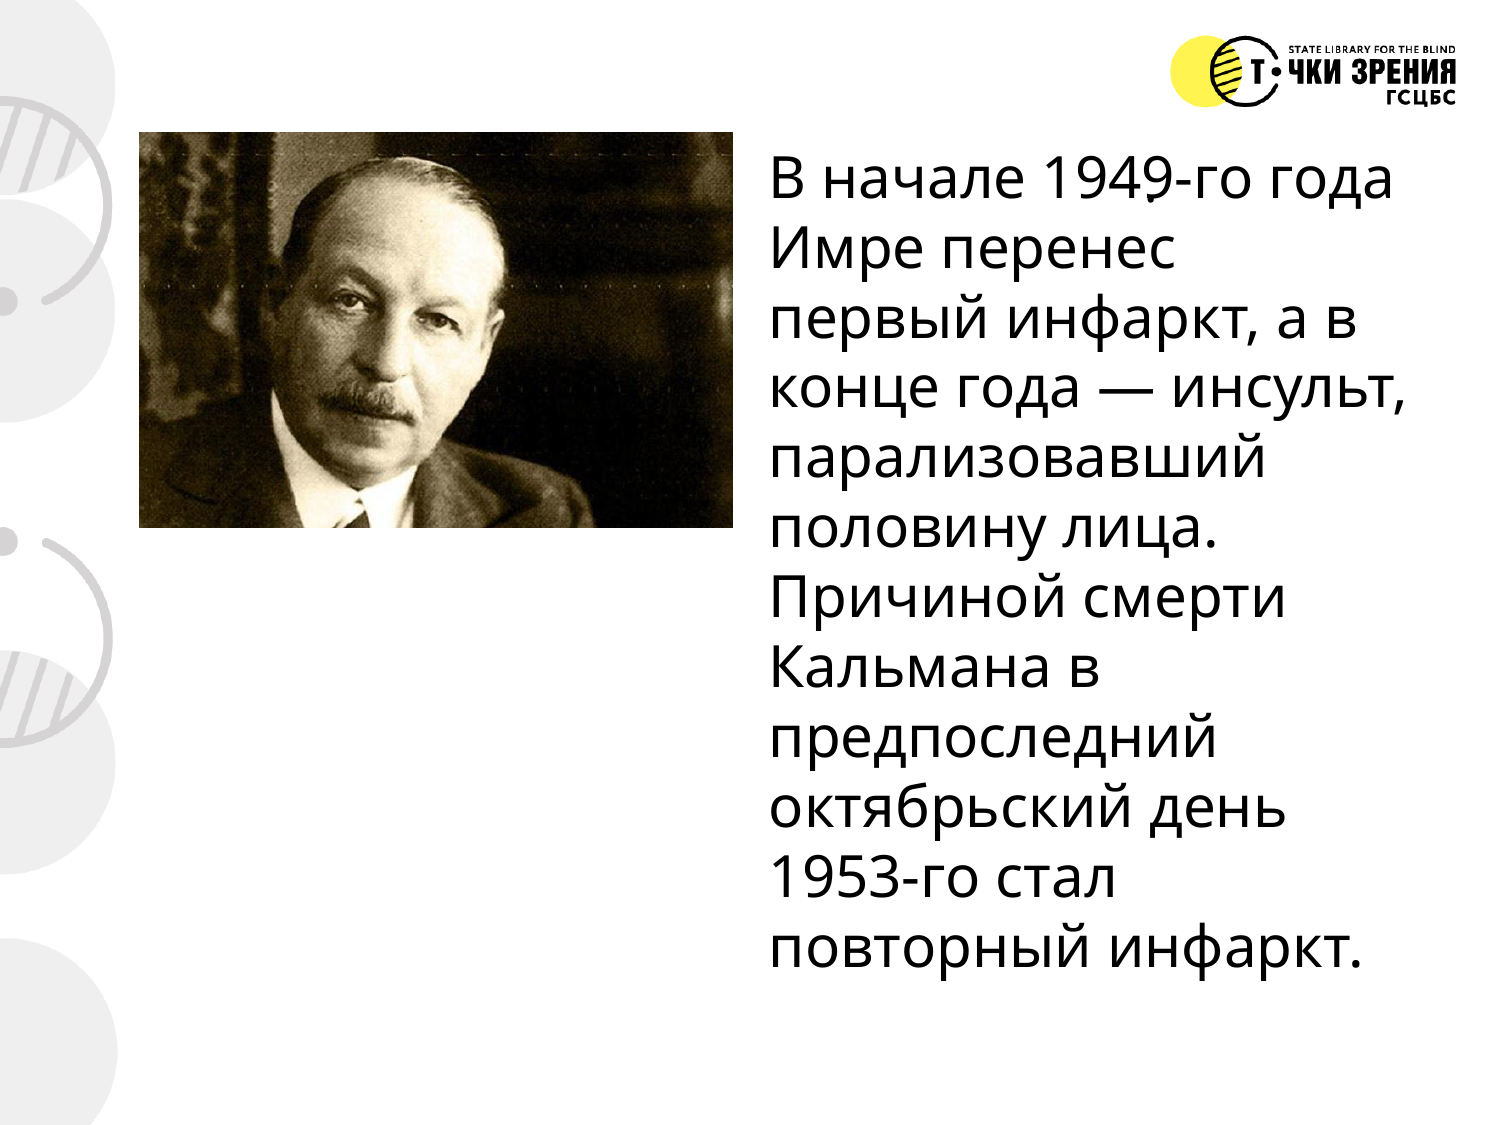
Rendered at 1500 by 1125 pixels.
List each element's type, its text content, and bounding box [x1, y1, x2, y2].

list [139, 132, 733, 528]
text_box В начале 1949-го года Имре перенес первый инфаркт, а в конце года — инсульт, парализовавший половину лица. Причиной смерти Кальмана в предпоследний октябрьский день 1953-го стал повторный инфаркт. [754, 132, 1426, 987]
list . [754, 151, 1468, 1005]
picture [0, 0, 1500, 1125]
